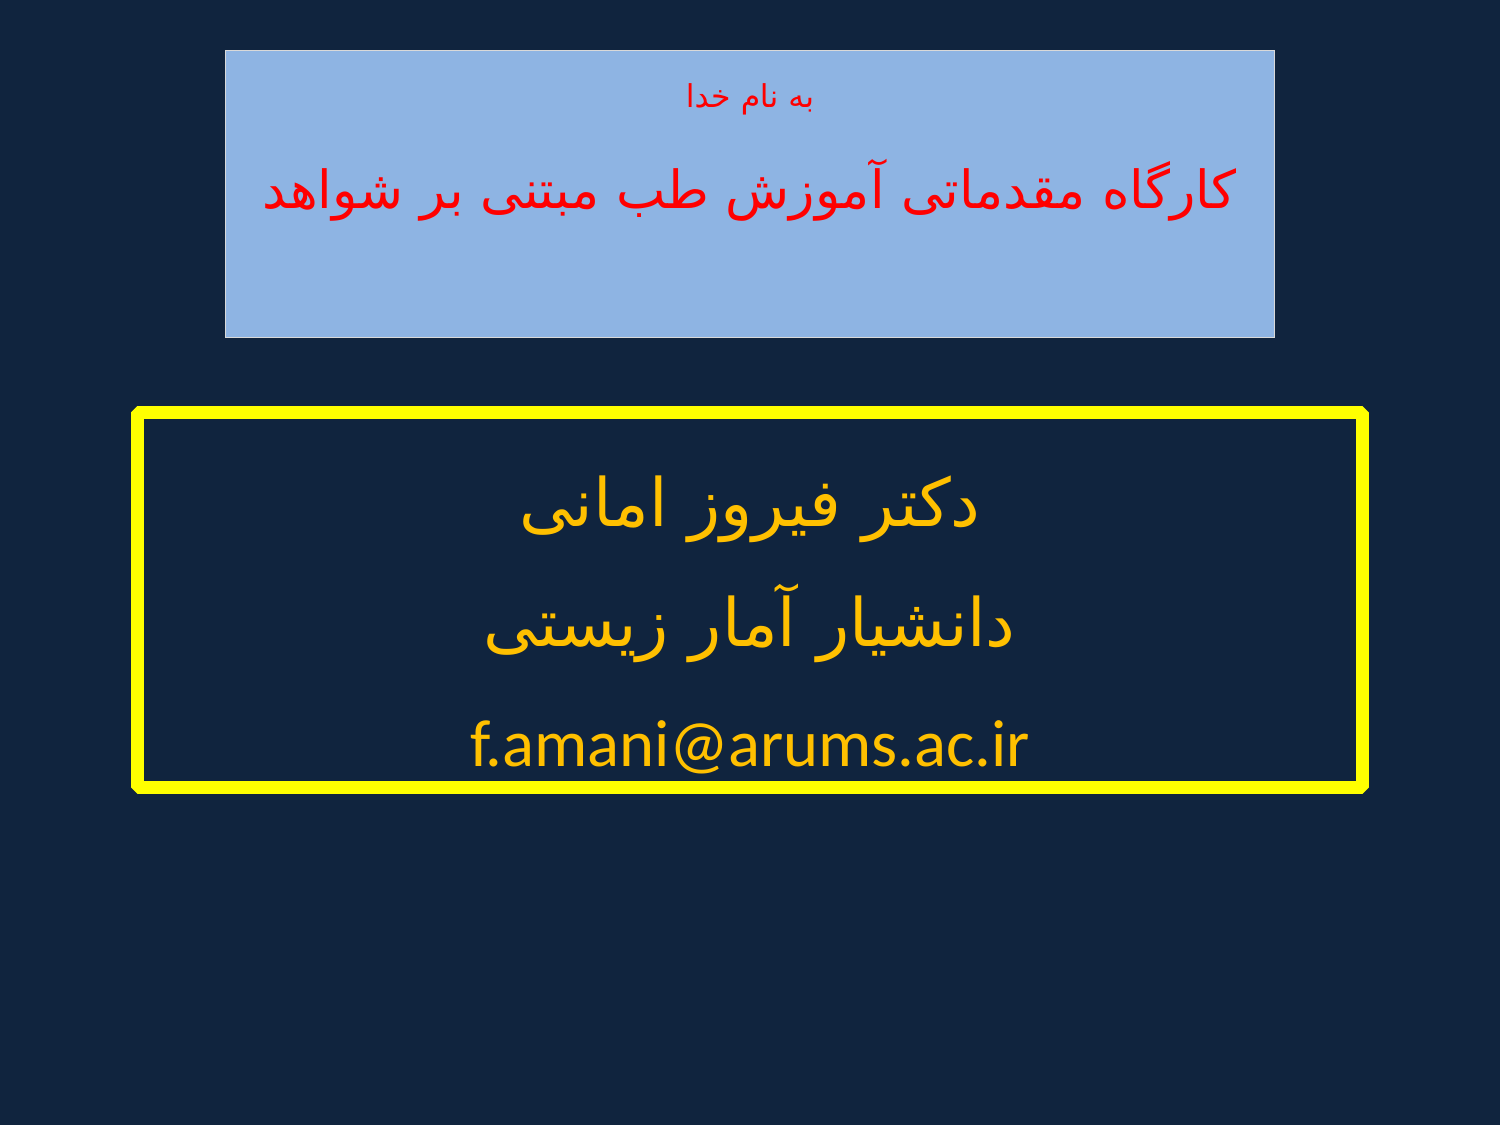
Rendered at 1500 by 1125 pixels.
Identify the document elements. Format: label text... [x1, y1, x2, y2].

subtitle به نام خدا کارگاه مقدماتی آموزش طب مبتنی بر شواهد [225, 50, 1275, 338]
title دکتر فیروز امانی دانشیار آمار زیستی f.amani@arums.ac.ir [137, 412, 1363, 788]
